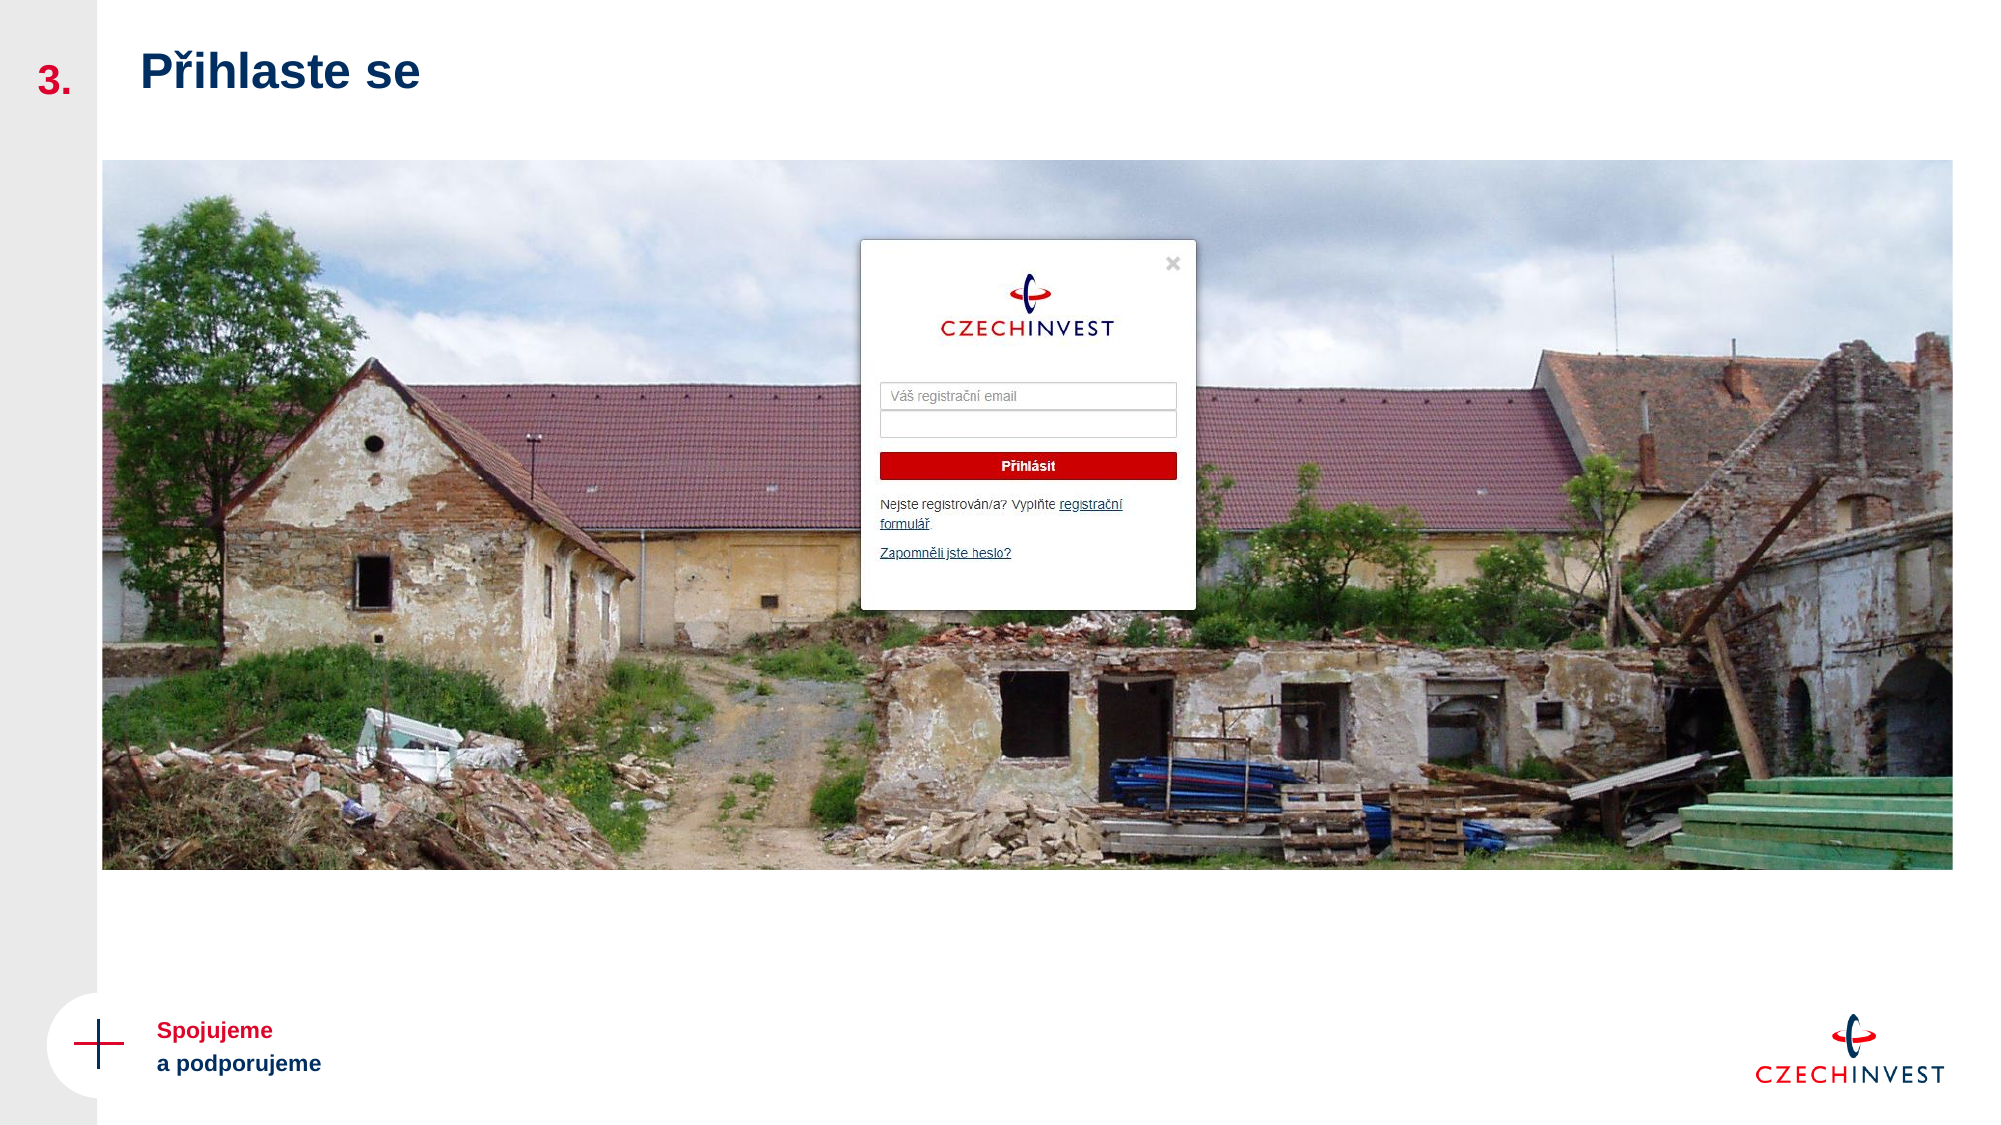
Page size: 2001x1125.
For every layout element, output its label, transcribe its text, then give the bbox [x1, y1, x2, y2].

picture [102, 160, 1953, 870]
text_box 3. [7, 45, 103, 128]
picture [1756, 1014, 1945, 1083]
text_box Přihlaste se [125, 30, 1111, 106]
